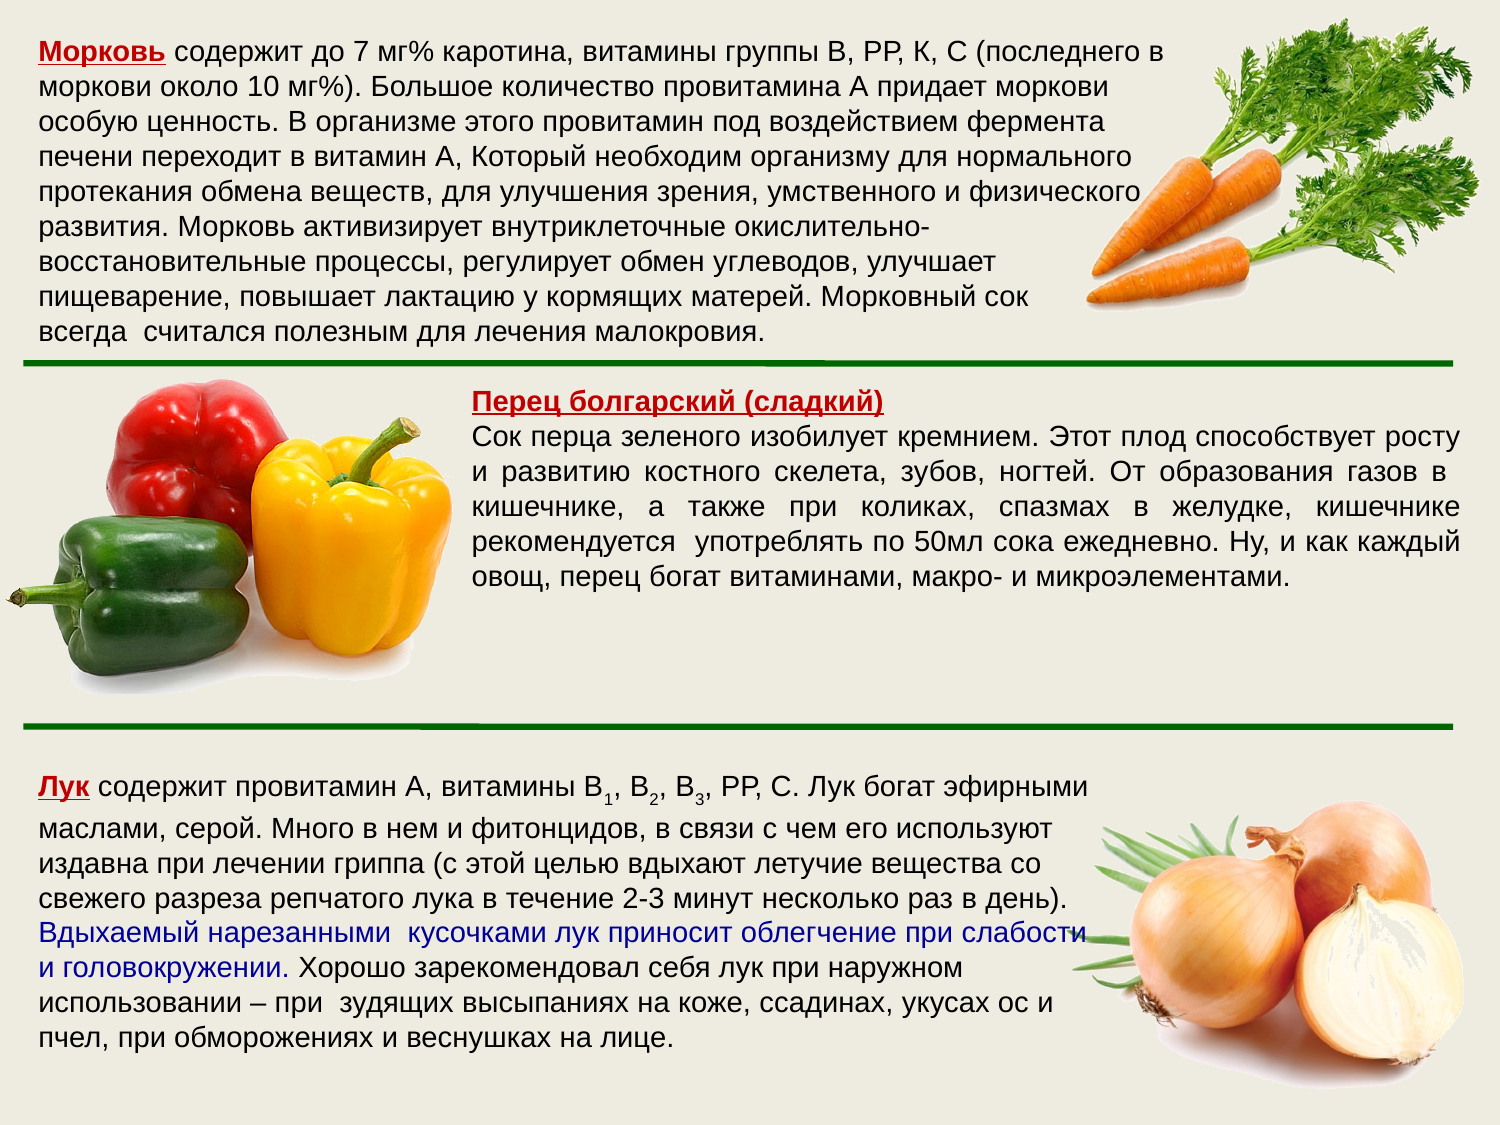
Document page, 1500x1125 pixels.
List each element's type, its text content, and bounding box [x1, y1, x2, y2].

picture [1042, 784, 1500, 1091]
picture [0, 374, 469, 694]
text_box Лук содержит провитамин А, витамины В1, В2, В3, РР, С. Лук богат эфирными маслами, серой. Много в нем и фитонцидов, в связи с чем его используют издавна при лечении гриппа (с этой целью вдыхают летучие вещества со свежего разреза репчатого лука в течение 2-3 минут несколько раз в день). Вдыхаемый нарезанными кусочками лук приносит облегчение при слабости и головокружении. Хорошо зарекомендовал себя лук при наружном использовании – при зудящих высыпаниях на коже, ссадинах, укусах ос и пчел, при обморожениях и веснушках на лице. [23, 760, 1477, 1062]
text_box Морковь содержит до 7 мг% каротина, витамины группы В, РР, К, С (последнего в моркови около 10 мг%). Большое количество провитамина А придает моркови особую ценность. В организме этого провитамин под воздействием фермента печени переходит в витамин А, Который необходим организму для нормального протекания обмена веществ, для улучшения зрения, умственного и физического развития. Морковь активизирует внутриклеточные окислительно- восстановительные процессы, регулирует обмен углеводов, улучшает пищеварение, повышает лактацию у кормящих матерей. Морковный сок всегда считался полезным для лечения малокровия. [23, 25, 1477, 355]
picture [1063, 0, 1500, 328]
text_box Перец болгарский (сладкий) Сок перца зеленого изобилует кремнием. Этот плод способствует росту и развитию костного скелета, зубов, ногтей. От образования газов в кишечнике, а также при коликах, спазмах в желудке, кишечнике рекомендуется употреблять по 50мл сока ежедневно. Ну, и как каждый овощ, перец богат витаминами, макро- и микроэлементами. [469, 374, 1477, 600]
